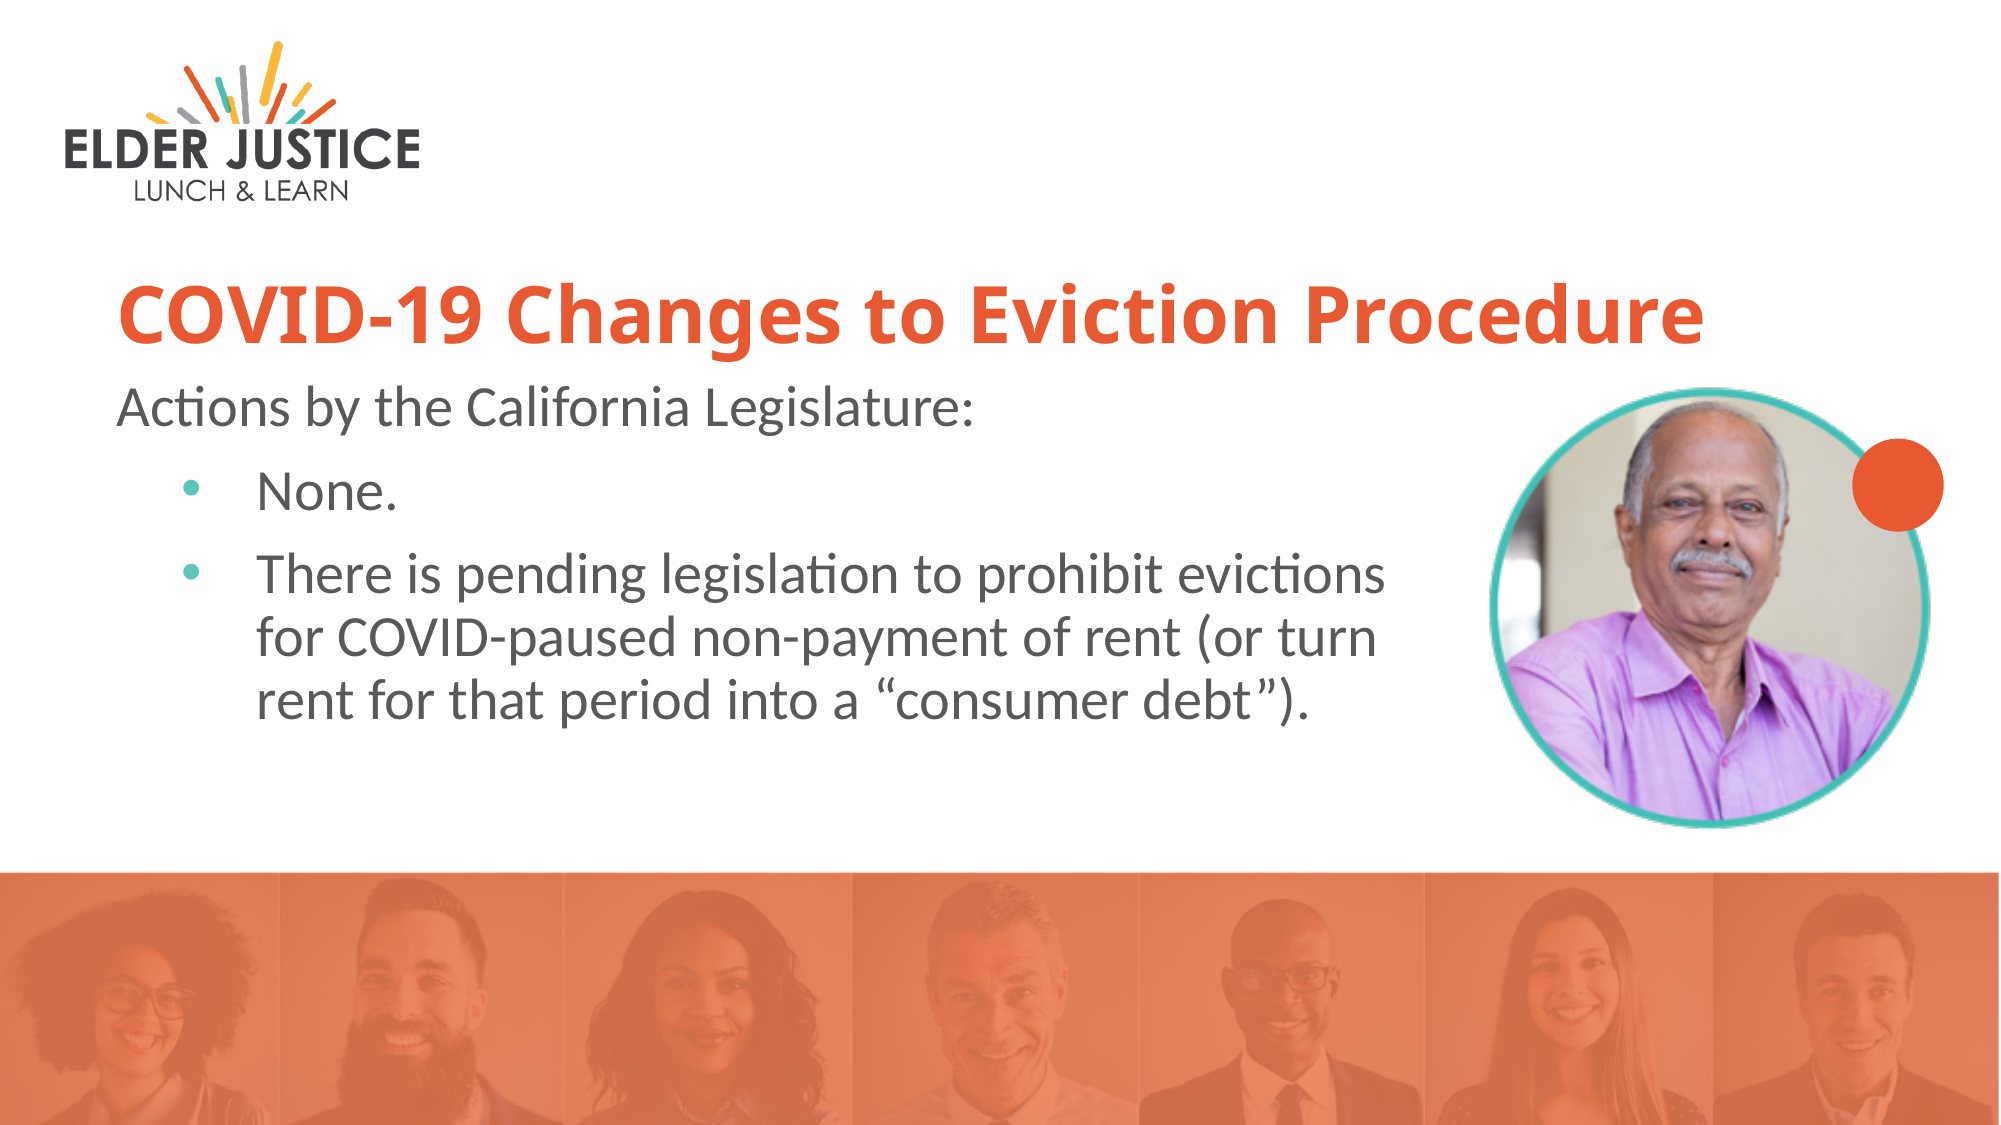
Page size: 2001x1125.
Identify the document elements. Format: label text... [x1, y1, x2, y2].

picture [56, 35, 424, 210]
list Actions by the California Legislature: None. There is pending legislation to prohibit evictions for COVID-paused non-payment of rent (or turn rent for that period into a “consumer debt”). [101, 368, 1383, 832]
text_box COVID-19 Changes to Eviction Procedure [101, 257, 1788, 368]
picture [0, 287, 2000, 1125]
